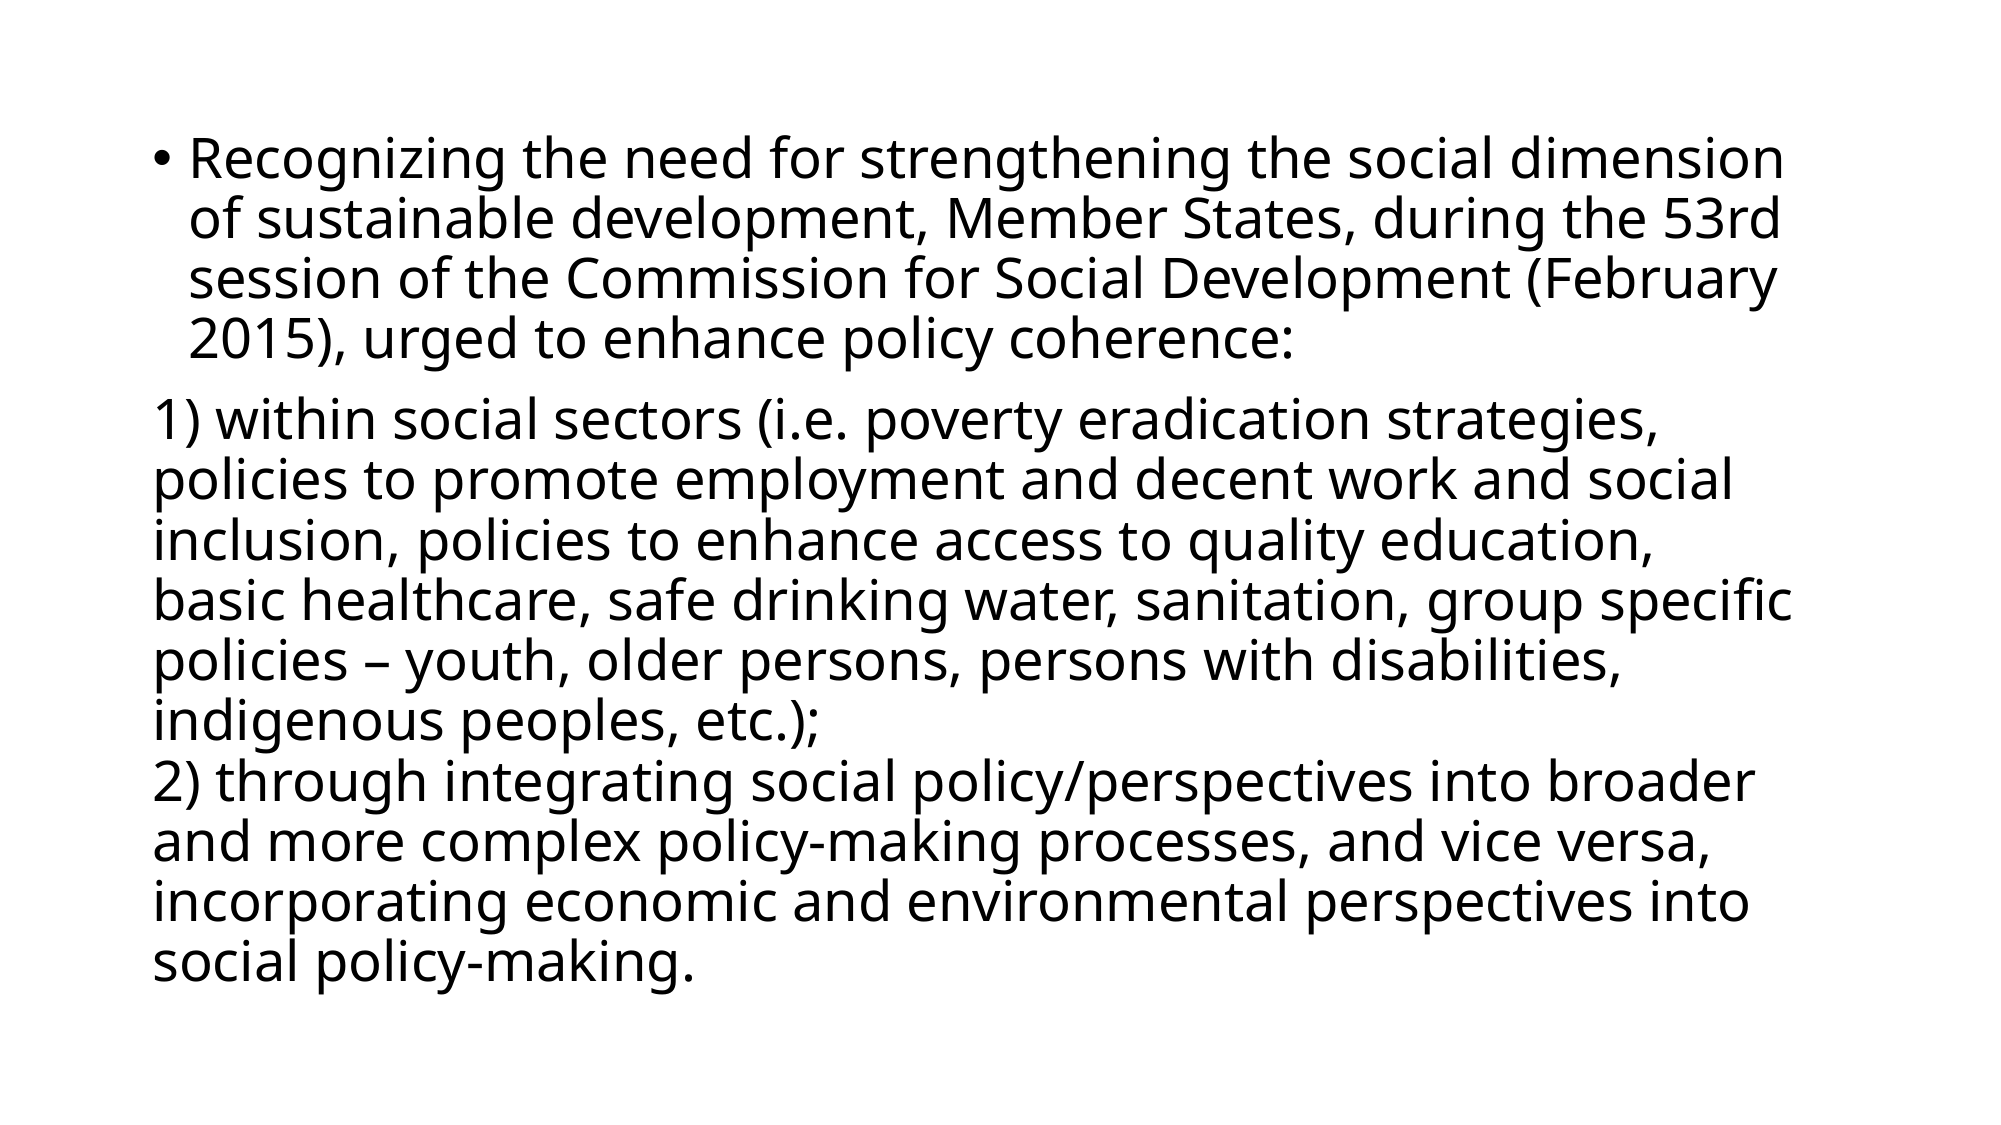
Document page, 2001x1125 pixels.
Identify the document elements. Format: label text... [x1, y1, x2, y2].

list Recognizing the need for strengthening the social dimension of sustainable development, Member States, during the 53rd session of the Commission for Social Development (February 2015), urged to enhance policy coherence: 1) within social sectors (i.e. poverty eradication strategies, policies to promote employment and decent work and social inclusion, policies to enhance access to quality education, basic healthcare, safe drinking water, sanitation, group specific policies – youth, older persons, persons with disabilities, indigenous peoples, etc.); 2) through integrating social policy/perspectives into broader and more complex policy-making processes, and vice versa, incorporating economic and environmental perspectives into social policy-making. [137, 122, 1863, 1014]
